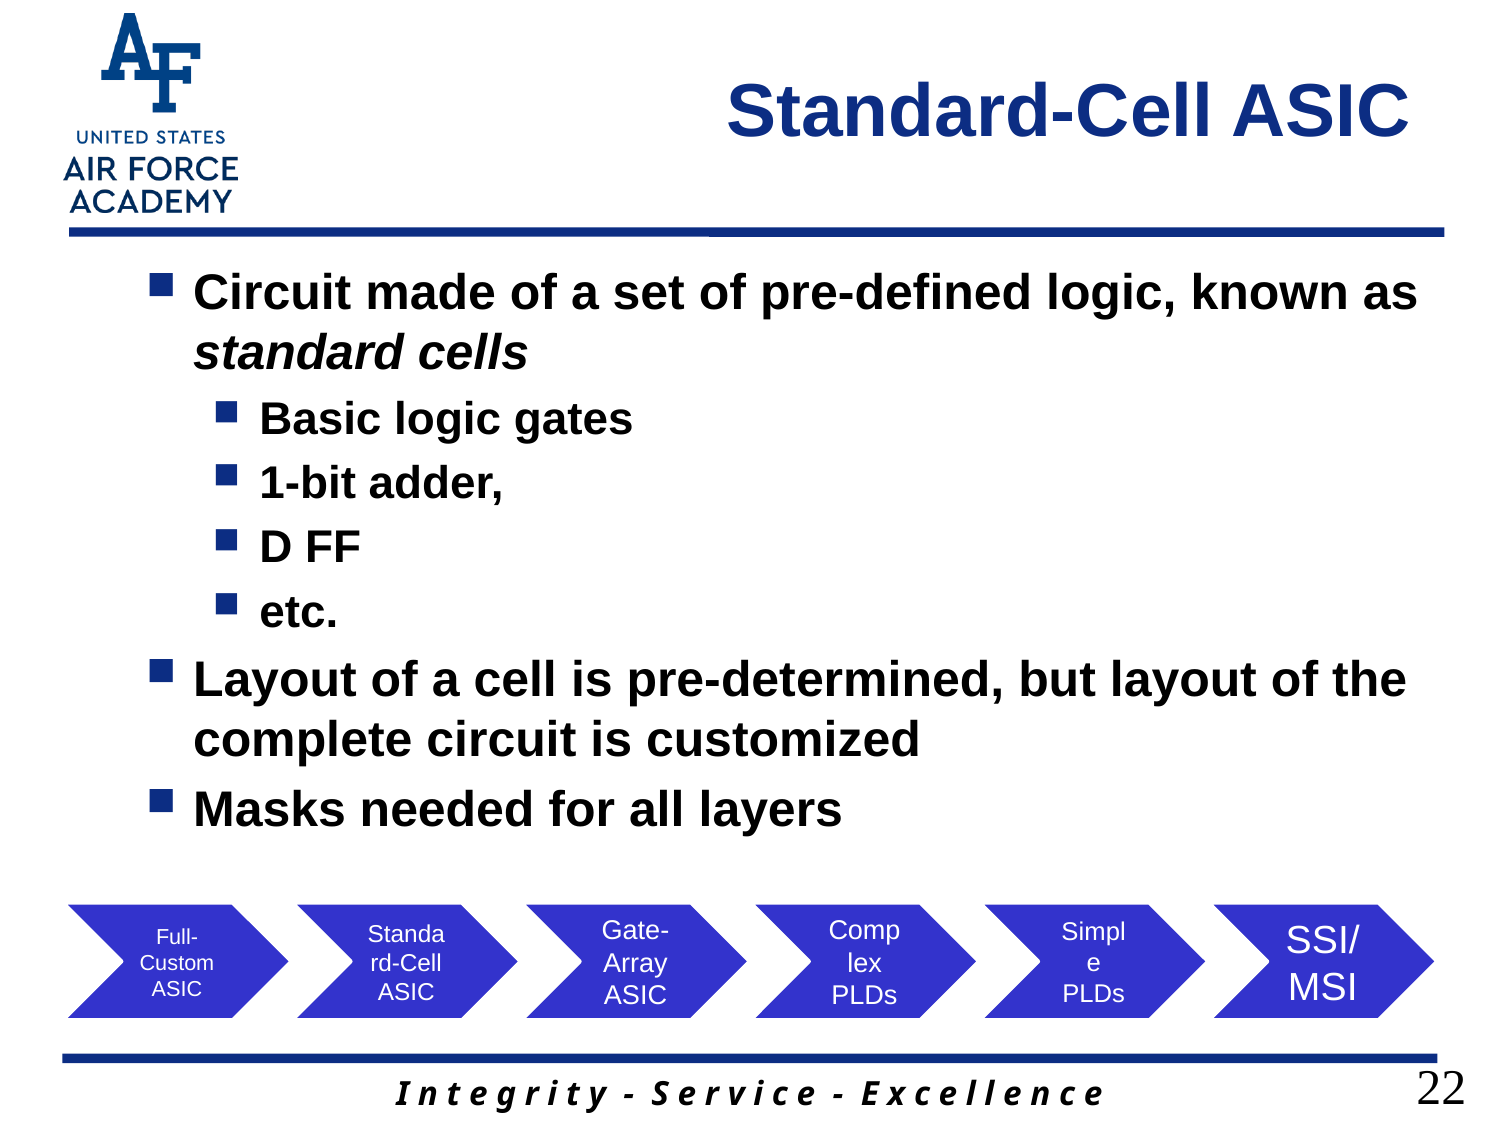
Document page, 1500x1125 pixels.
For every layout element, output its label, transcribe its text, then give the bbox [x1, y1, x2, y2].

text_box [62, 902, 1438, 1021]
slide_number 22 [1131, 1046, 1482, 1125]
list Circuit made of a set of pre-defined logic, known as standard cells Basic logic gates 1-bit adder, D FF etc. Layout of a cell is pre-determined, but layout of the complete circuit is customized Masks needed for all layers [131, 251, 1466, 962]
picture [63, 13, 238, 213]
title Standard-Cell ASIC [313, 12, 1427, 201]
